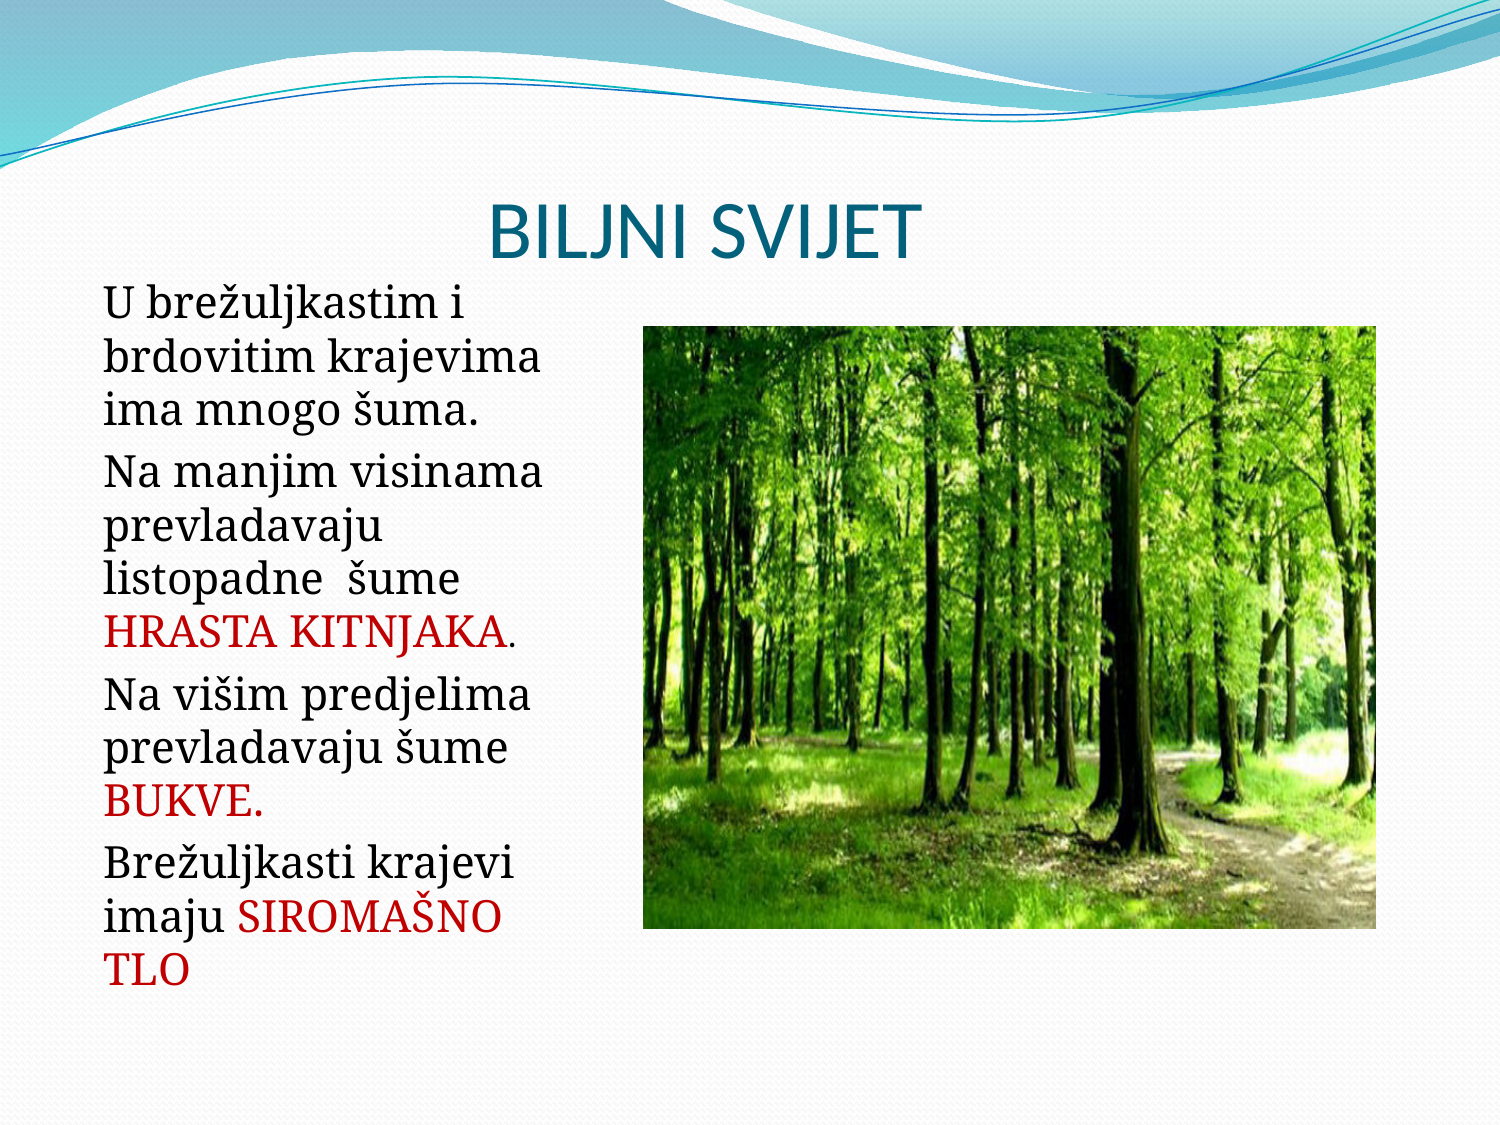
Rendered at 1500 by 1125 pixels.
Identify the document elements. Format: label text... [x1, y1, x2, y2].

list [643, 326, 1377, 929]
title BILJNI SVIJET [112, 84, 1424, 275]
list U brežuljkastim i brdovitim krajevima ima mnogo šuma. Na manjim visinama prevladavaju listopadne šume HRASTA KITNJAKA. Na višim predjelima prevladavaju šume BUKVE. Brežuljkasti krajevi imaju SIROMAŠNO TLO [100, 267, 551, 1018]
